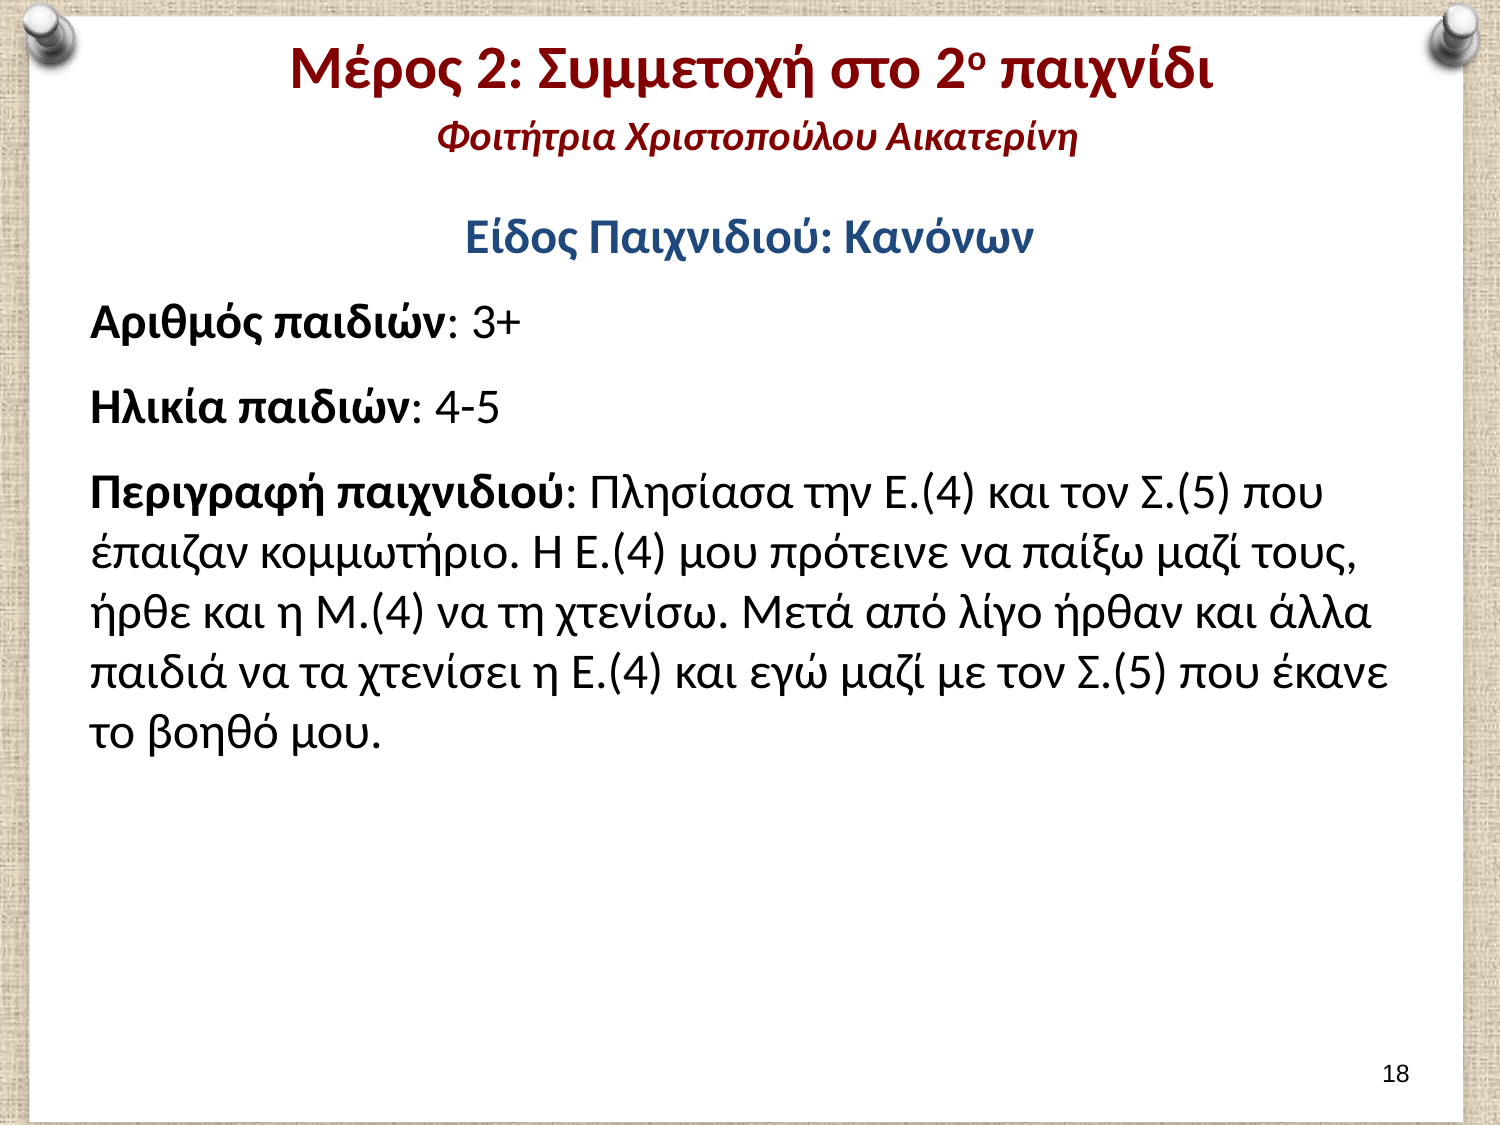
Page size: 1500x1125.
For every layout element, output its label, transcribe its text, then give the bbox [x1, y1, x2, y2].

slide_number 17 [1074, 1042, 1425, 1103]
list Είδος Παιχνιδιού: Κανόνων Αριθμός παιδιών: 3+ Ηλικία παιδιών: 4-5 Περιγραφή παιχνιδιού: Πλησίασα την Ε.(4) και τον Σ.(5) που έπαιζαν κομμωτήριο. Η Ε.(4) μου πρότεινε να παίξω μαζί τους, ήρθε και η Μ.(4) να τη χτενίσω. Μετά από λίγο ήρθαν και άλλα παιδιά να τα χτενίσει η Ε.(4) και εγώ μαζί με τον Σ.(5) που έκανε το βοηθό μου. [75, 196, 1425, 1024]
title Μέρος 2: Συμμετοχή στο 2ο παιχνίδι Φοιτήτρια Χριστοπούλου Αικατερίνη [76, 19, 1427, 169]
picture [0, 0, 1500, 1125]
